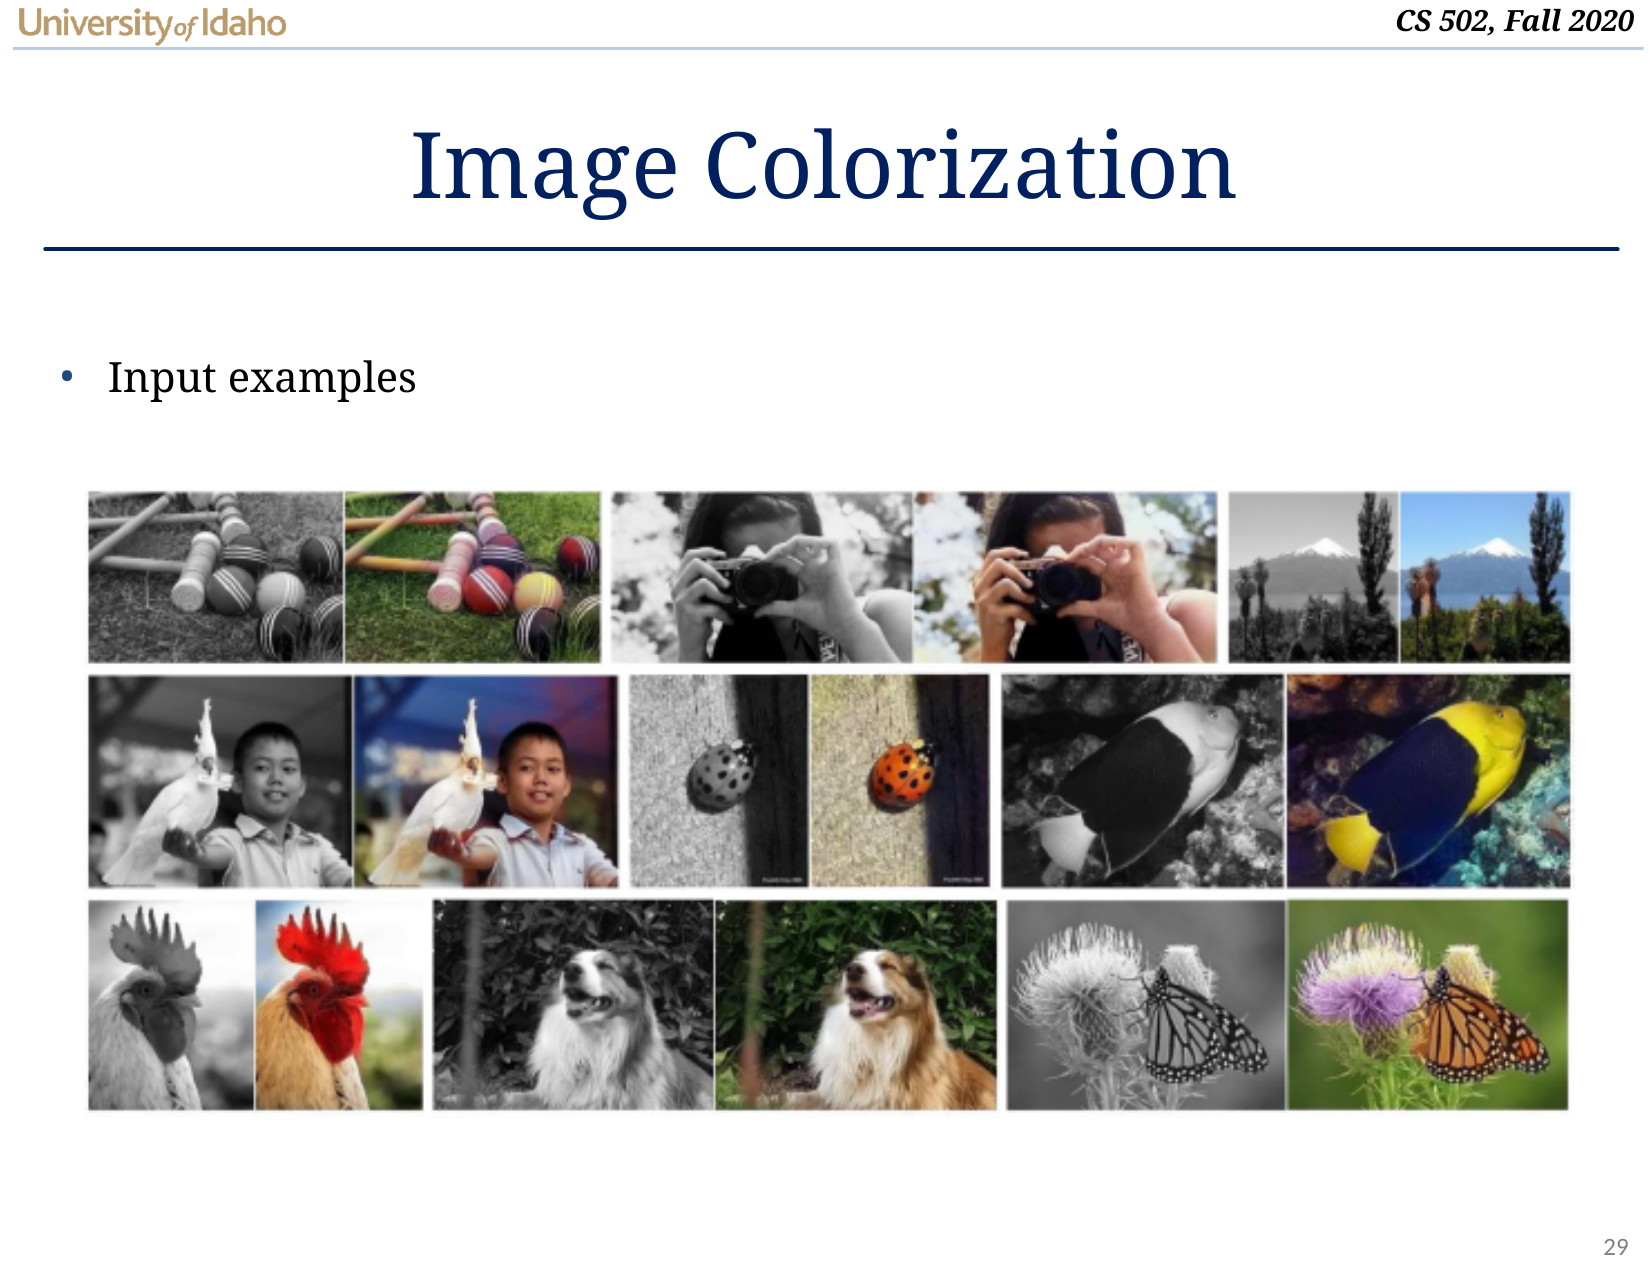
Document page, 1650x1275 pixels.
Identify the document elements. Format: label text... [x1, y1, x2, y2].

picture [19, 8, 286, 46]
list Input examples [45, 342, 1618, 1224]
title Image Colorization [0, 75, 1650, 248]
picture [68, 483, 1591, 1123]
